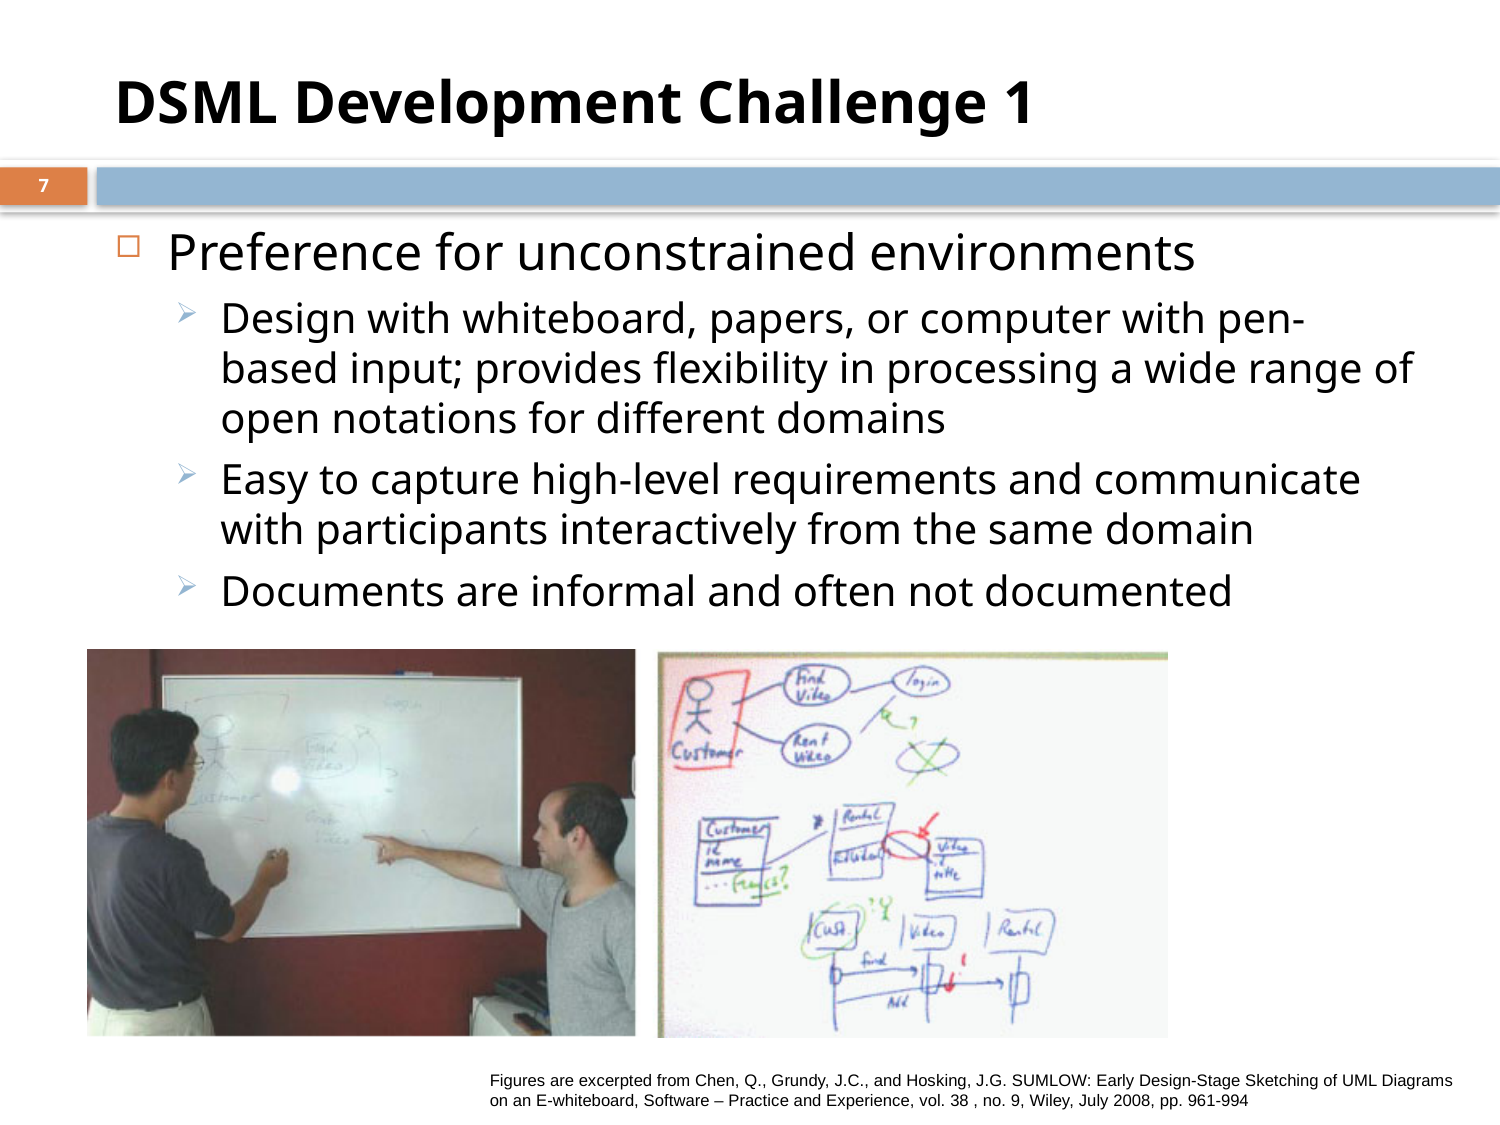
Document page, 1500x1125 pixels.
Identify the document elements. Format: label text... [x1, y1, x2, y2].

title DSML Development Challenge 1 [99, 37, 1438, 163]
text_box Figures are excerpted from Chen, Q., Grundy, J.C., and Hosking, J.G. SUMLOW: Early Design-Stage Sketching of UML Diagrams on an E-whiteboard, Software – Practice and Experience, vol. 38 , no. 9, Wiley, July 2008, pp. 961-994 [474, 1062, 1488, 1113]
list Preference for unconstrained environments Design with whiteboard, papers, or computer with pen-based input; provides flexibility in processing a wide range of open notations for different domains Easy to capture high-level requirements and communicate with participants interactively from the same domain Documents are informal and often not documented [100, 212, 1439, 1063]
slide_number 7 [0, 166, 88, 207]
picture [87, 649, 1169, 1038]
